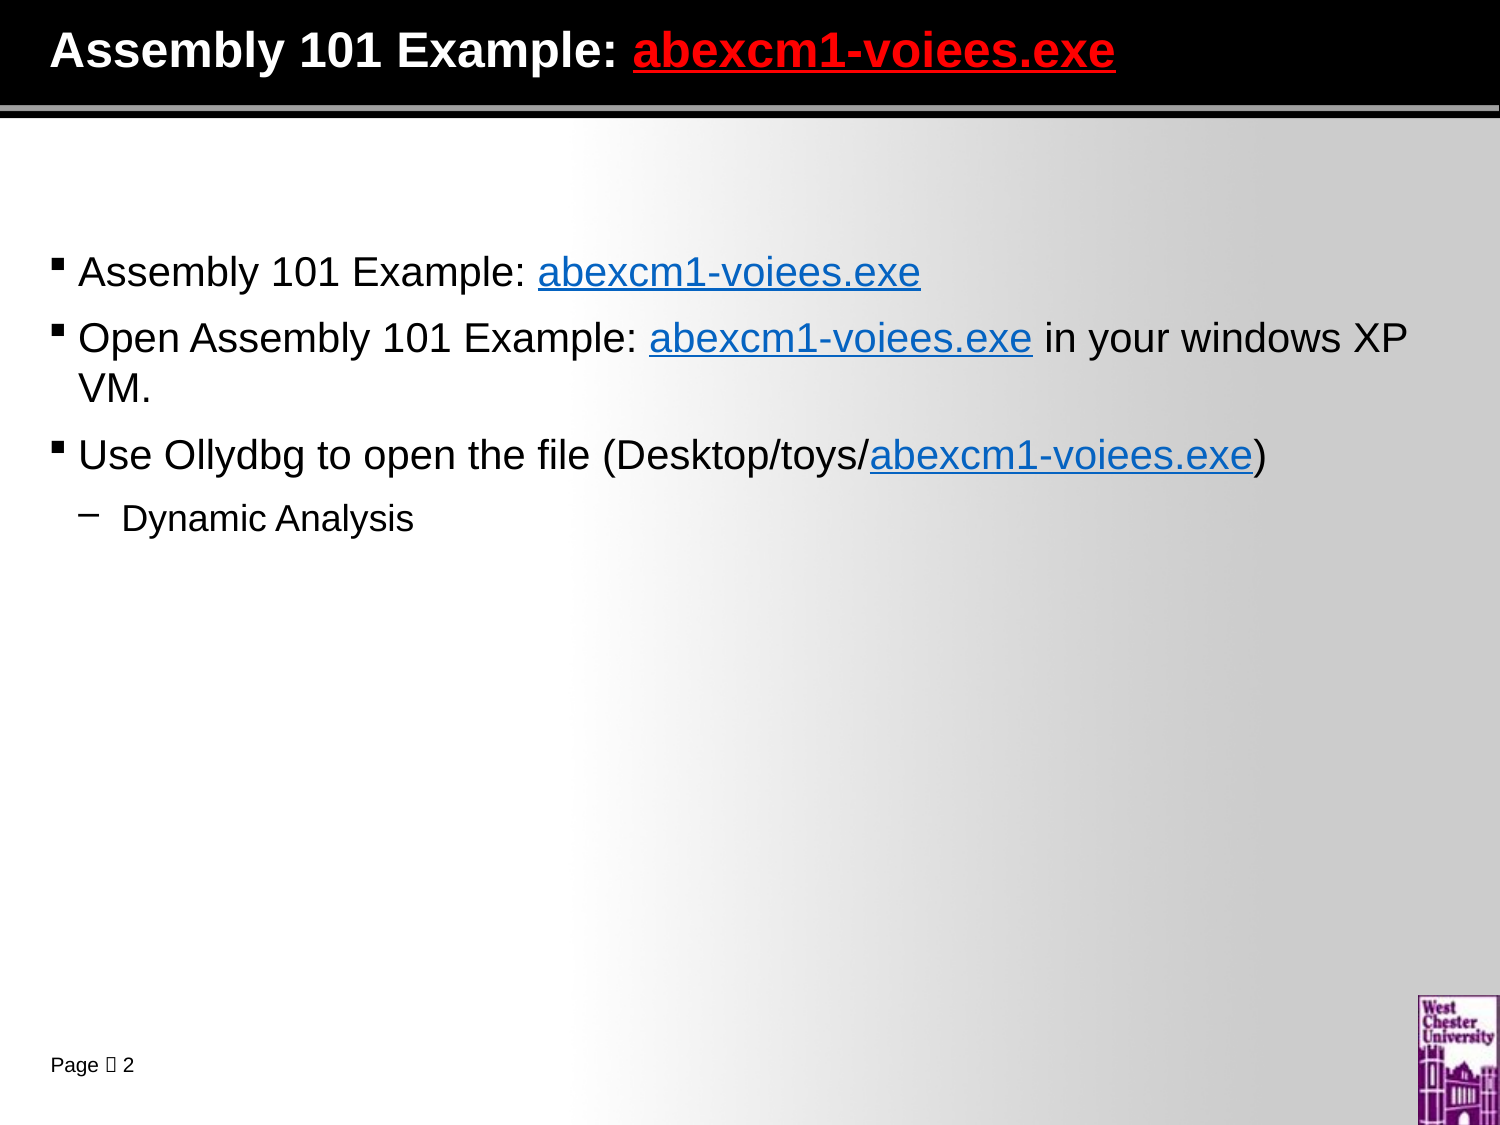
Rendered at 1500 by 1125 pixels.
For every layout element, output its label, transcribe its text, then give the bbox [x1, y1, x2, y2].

picture [0, 0, 1500, 1125]
list Assembly 101 Example: abexcm1-voiees.exe Open Assembly 101 Example: abexcm1-voiees.exe in your windows XP VM. Use Ollydbg to open the file (Desktop/toys/abexcm1-voiees.exe) Dynamic Analysis [48, 244, 1447, 952]
title Assembly 101 Example: abexcm1-voiees.exe [49, 16, 1447, 123]
